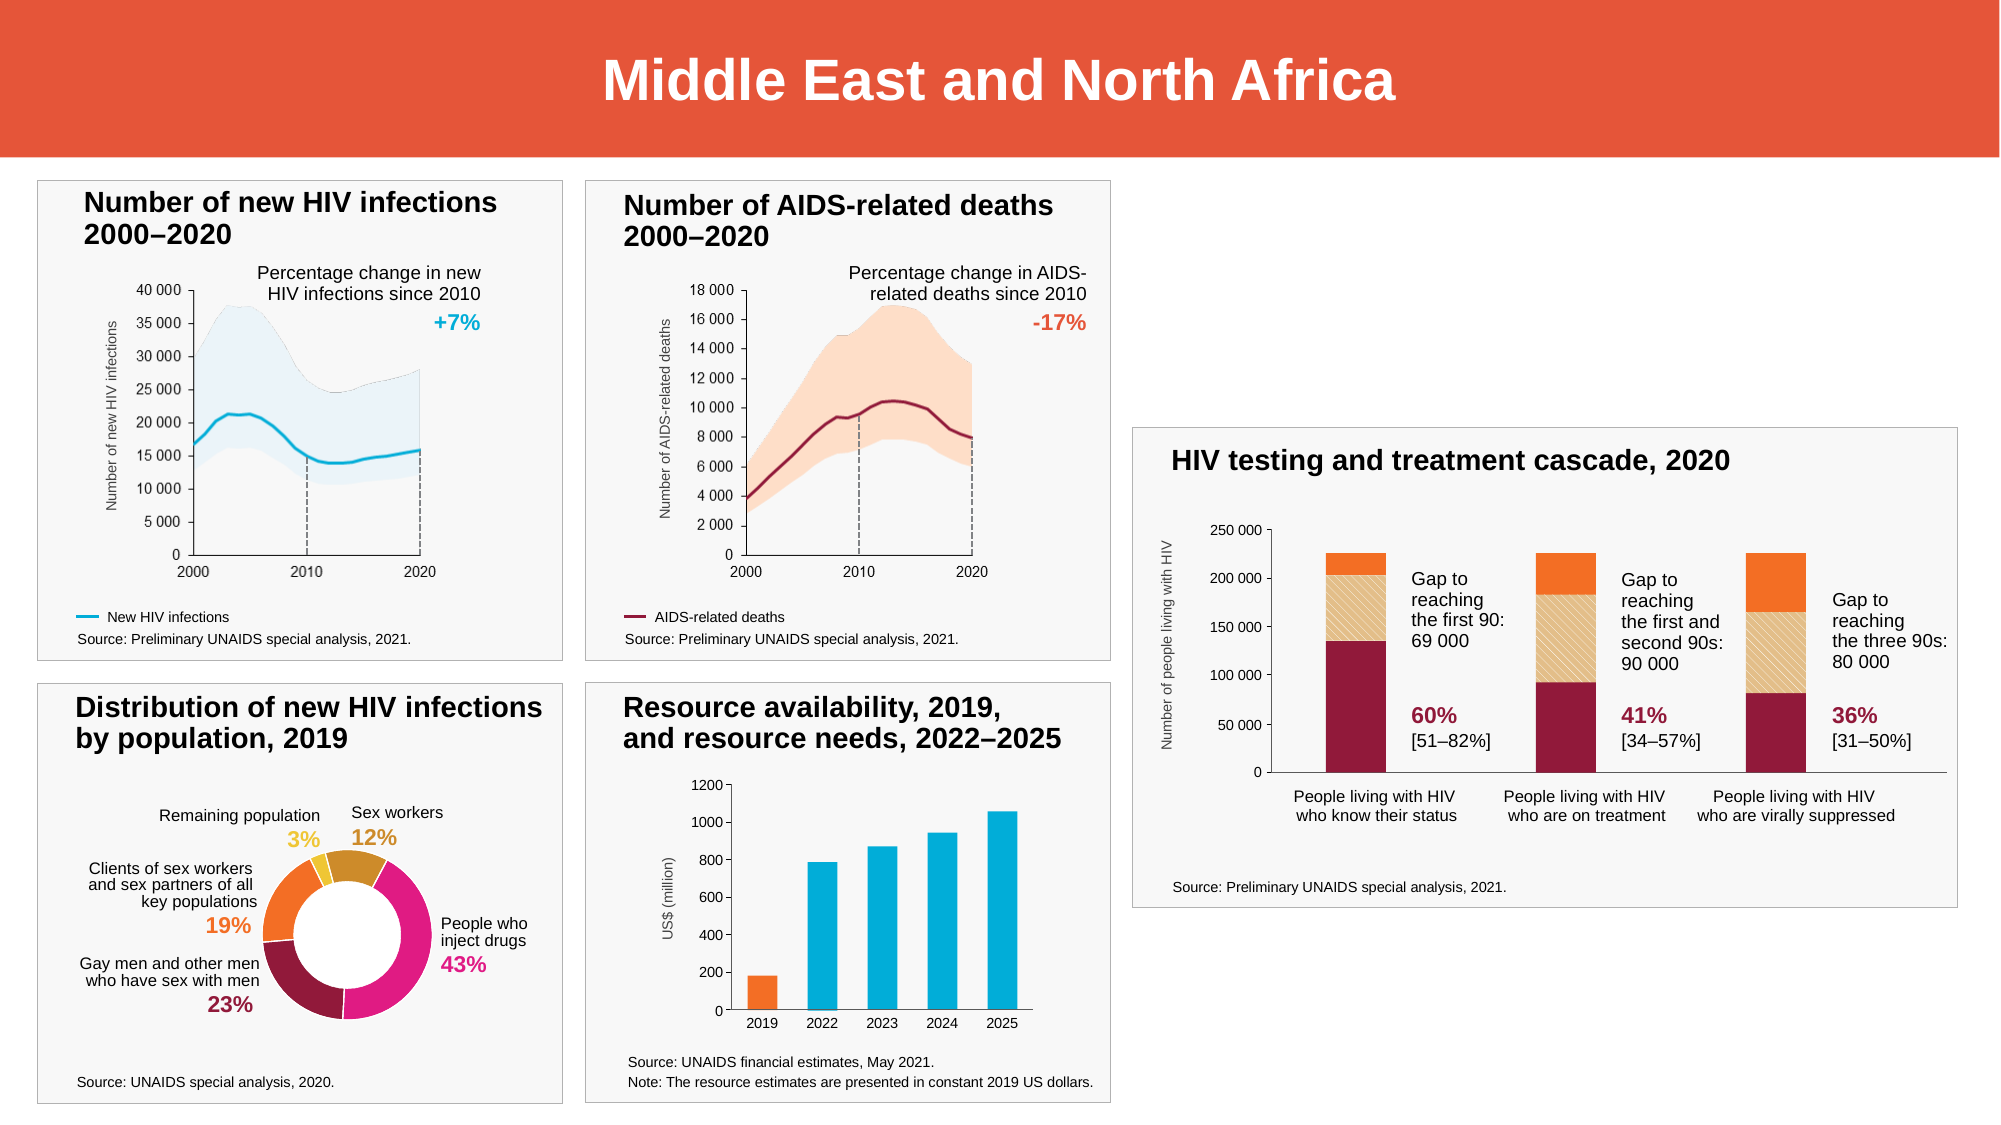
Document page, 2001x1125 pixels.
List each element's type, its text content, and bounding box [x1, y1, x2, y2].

list Middle East and North Africa [0, 0, 2000, 158]
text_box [37, 180, 1958, 1104]
